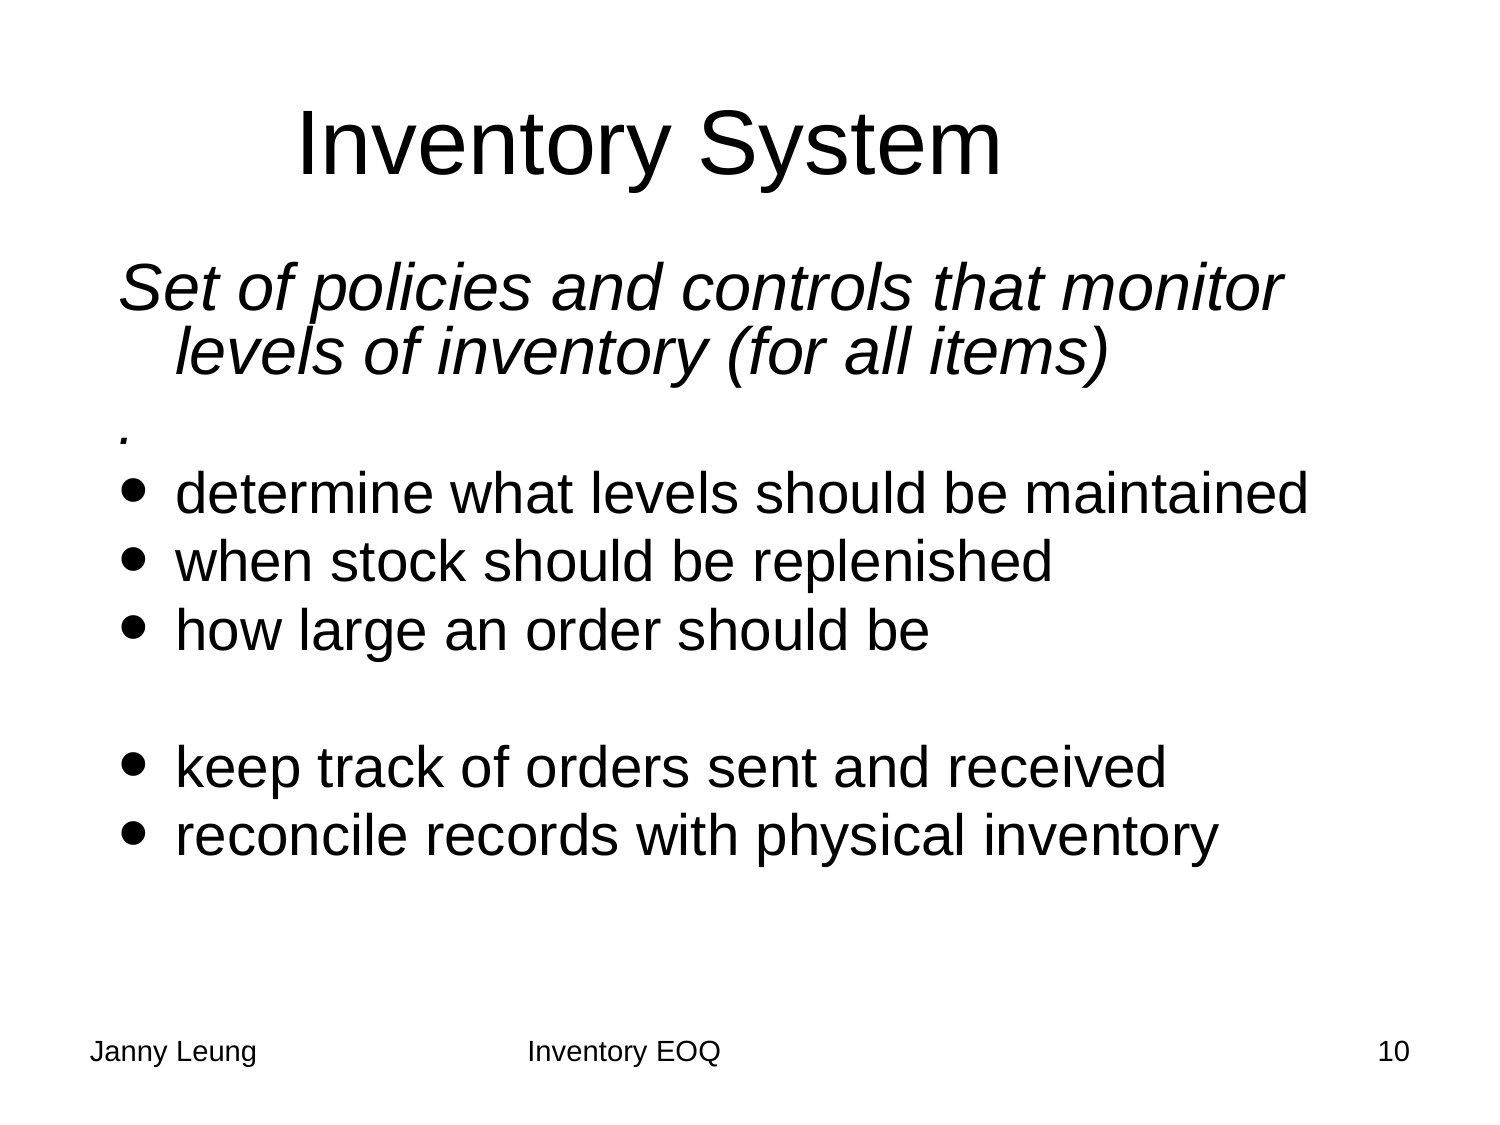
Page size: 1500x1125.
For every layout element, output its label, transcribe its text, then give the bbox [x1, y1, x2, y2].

text_box [322, 834, 1178, 891]
title Inventory System [12, 43, 1288, 232]
footer Inventory EOQ [512, 1025, 988, 1100]
slide_number 10 [1074, 1025, 1425, 1100]
list Set of policies and controls that monitor levels of inventory (for all items) . determine what levels should be maintained when stock should be replenished how large an order should be keep track of orders sent and received reconcile records with physical inventory [103, 252, 1381, 1015]
slide_number Janny Leung [75, 1025, 425, 1100]
